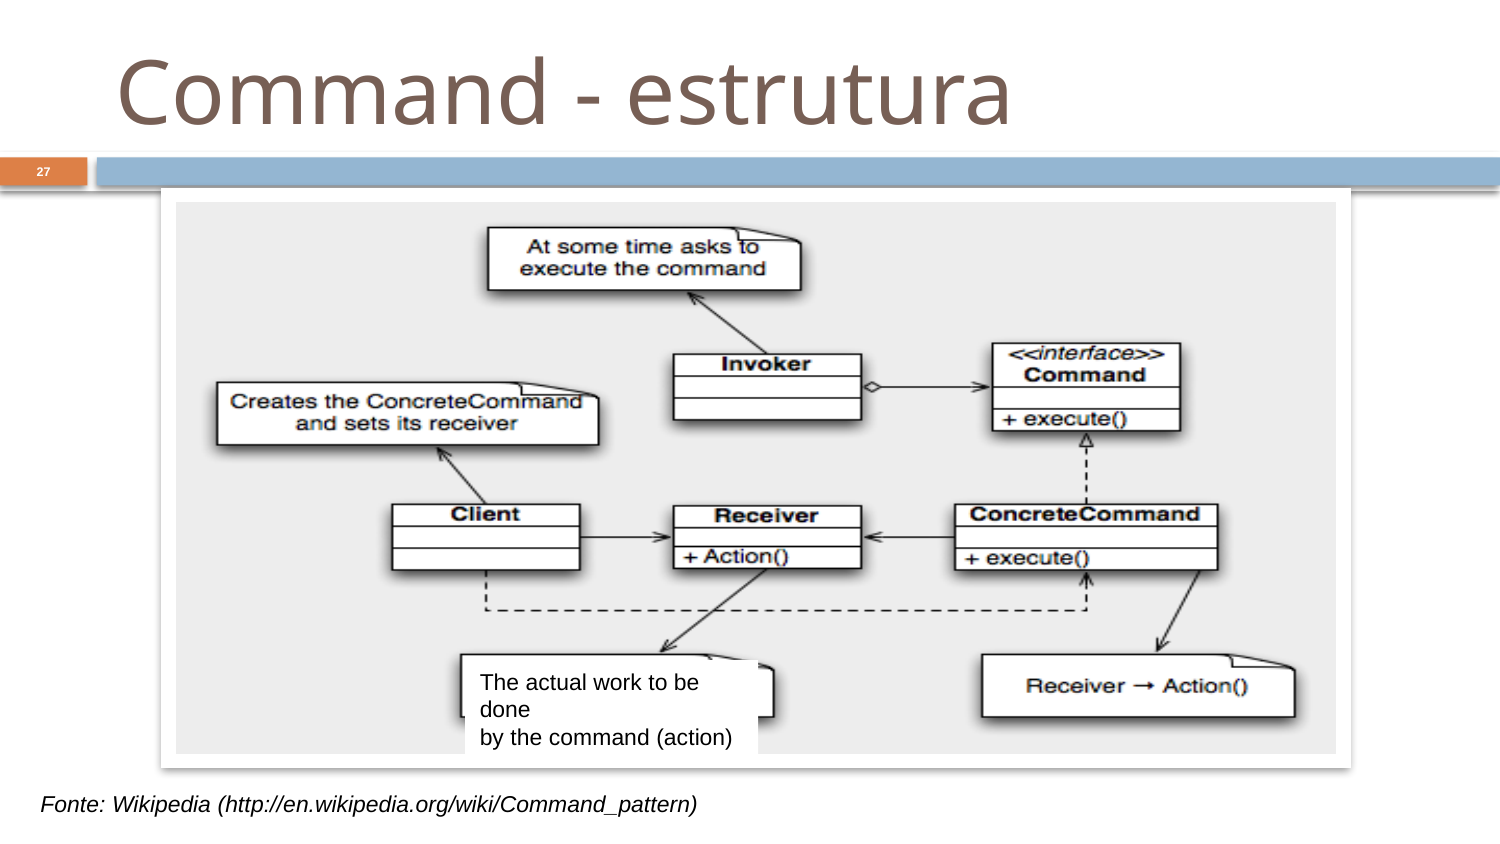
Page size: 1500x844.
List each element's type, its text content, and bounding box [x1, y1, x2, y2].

text_box Fonte: Wikipedia (http://en.wikipedia.org/wiki/Command_pattern) [25, 782, 714, 825]
slide_number 27 [0, 156, 88, 187]
title Command - estrutura [100, 28, 1438, 150]
picture [175, 201, 1337, 754]
